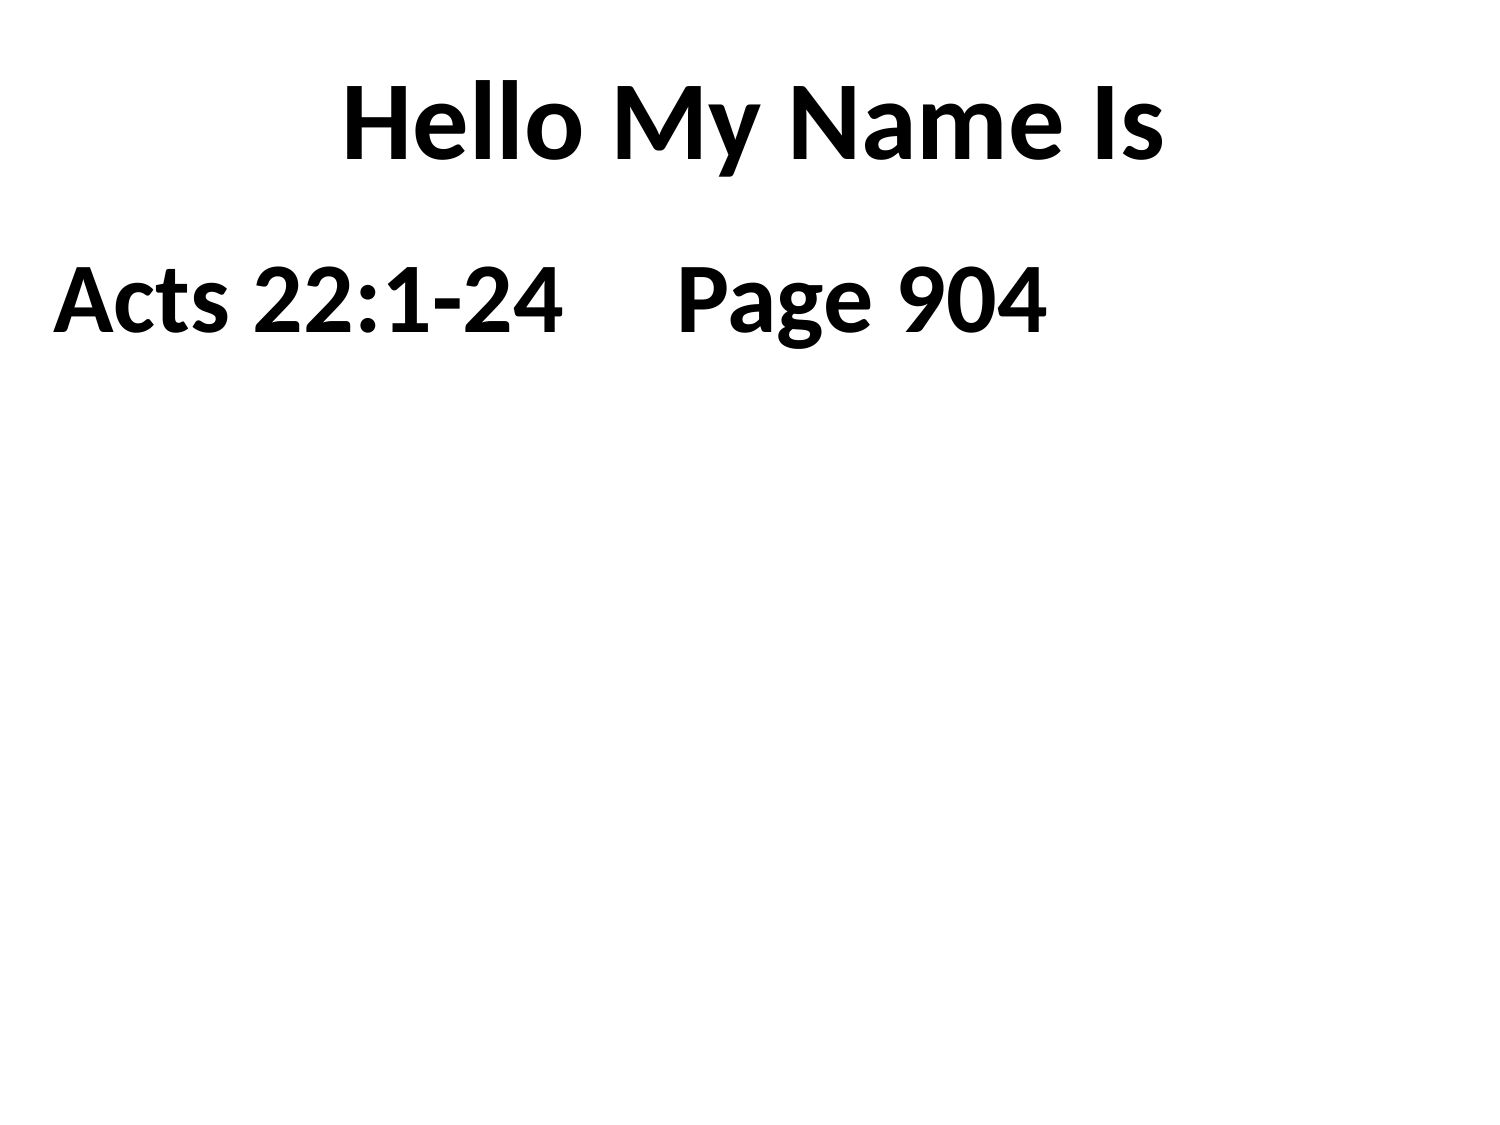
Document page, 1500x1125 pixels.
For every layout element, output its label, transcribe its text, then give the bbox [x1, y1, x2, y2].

title Hello My Name Is [3, 37, 1500, 193]
list Acts 22:1-24 Page 904 [38, 224, 1488, 1088]
